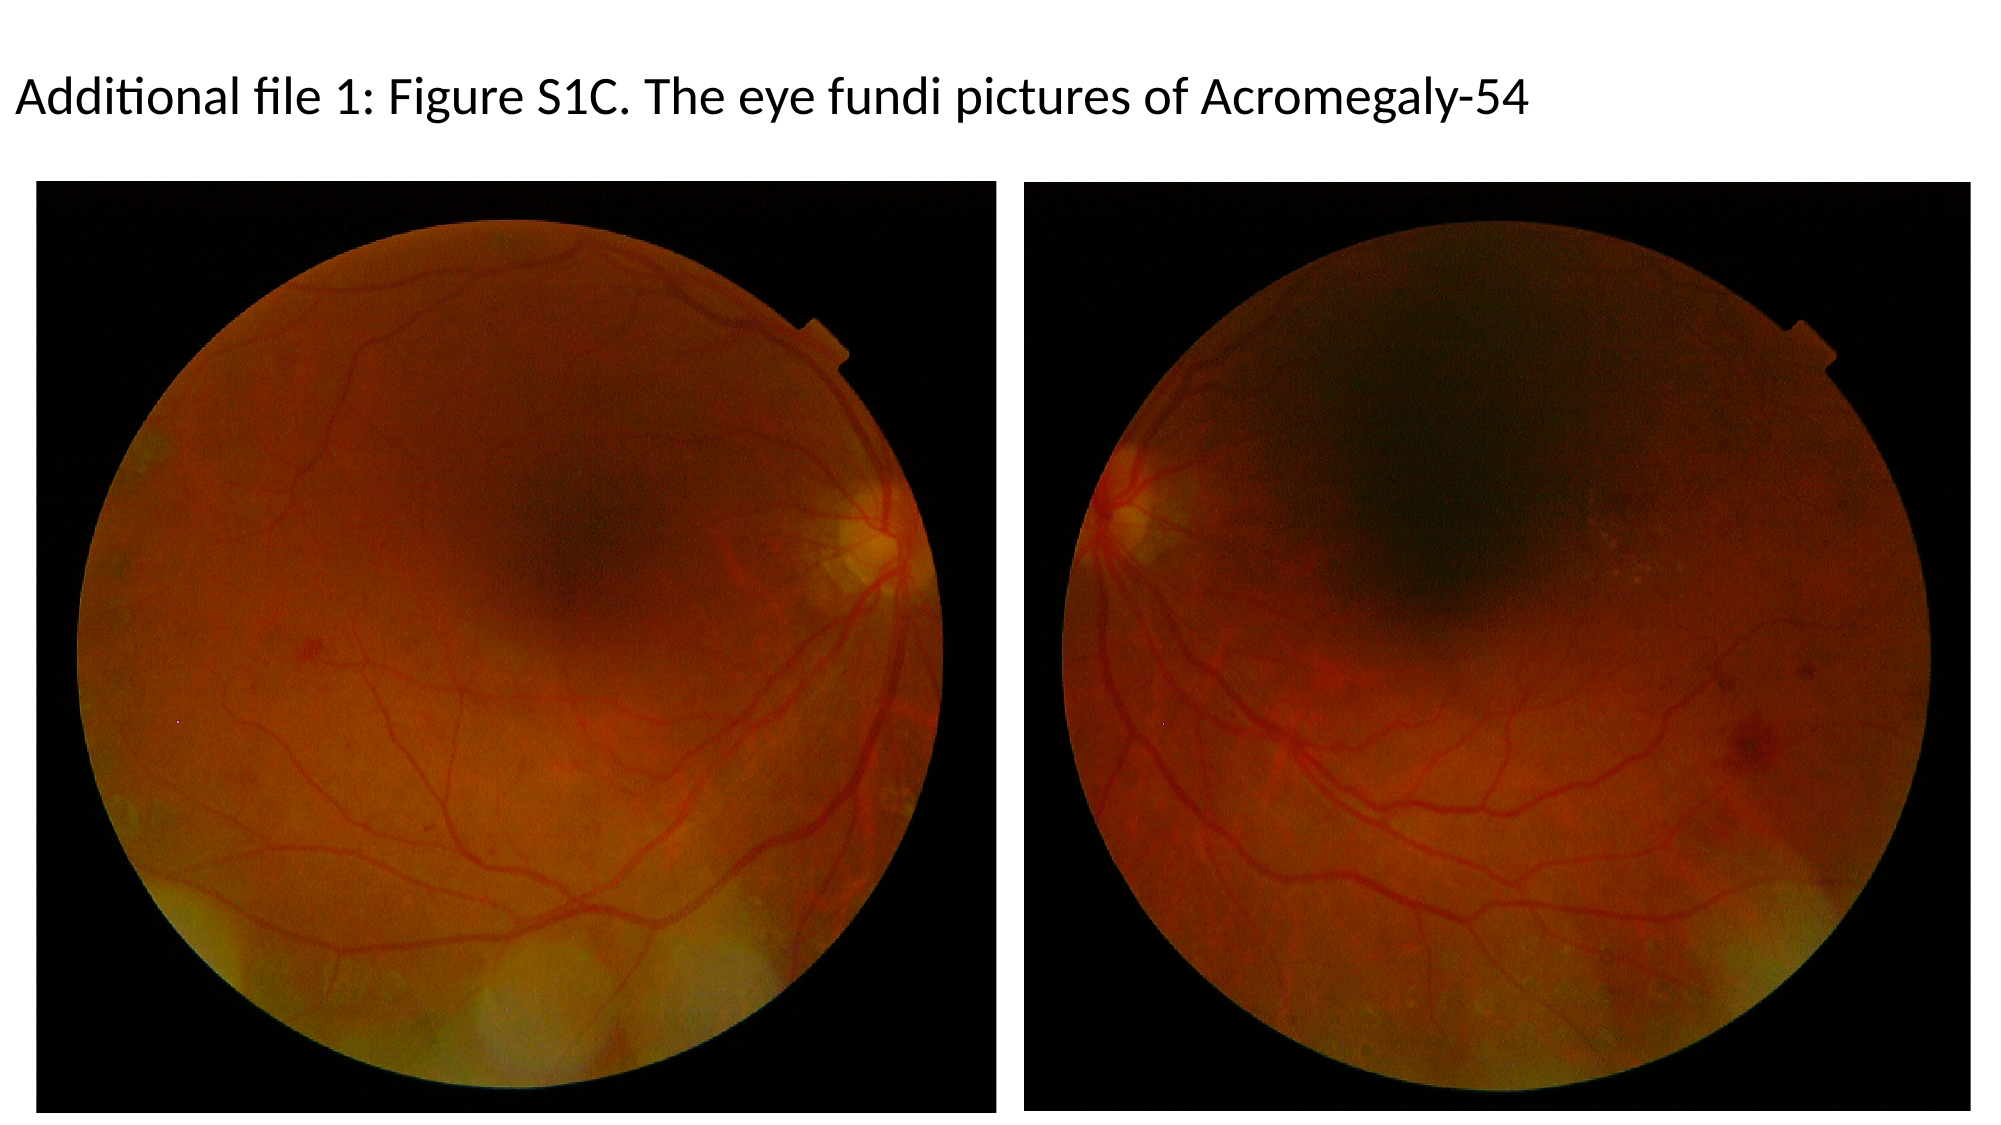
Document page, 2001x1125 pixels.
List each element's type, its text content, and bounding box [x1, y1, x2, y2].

title Additional file 1: Figure S1C. The eye fundi pictures of Acromegaly-54 [0, 38, 1775, 157]
picture [1024, 182, 1971, 1111]
picture [36, 181, 997, 1113]
